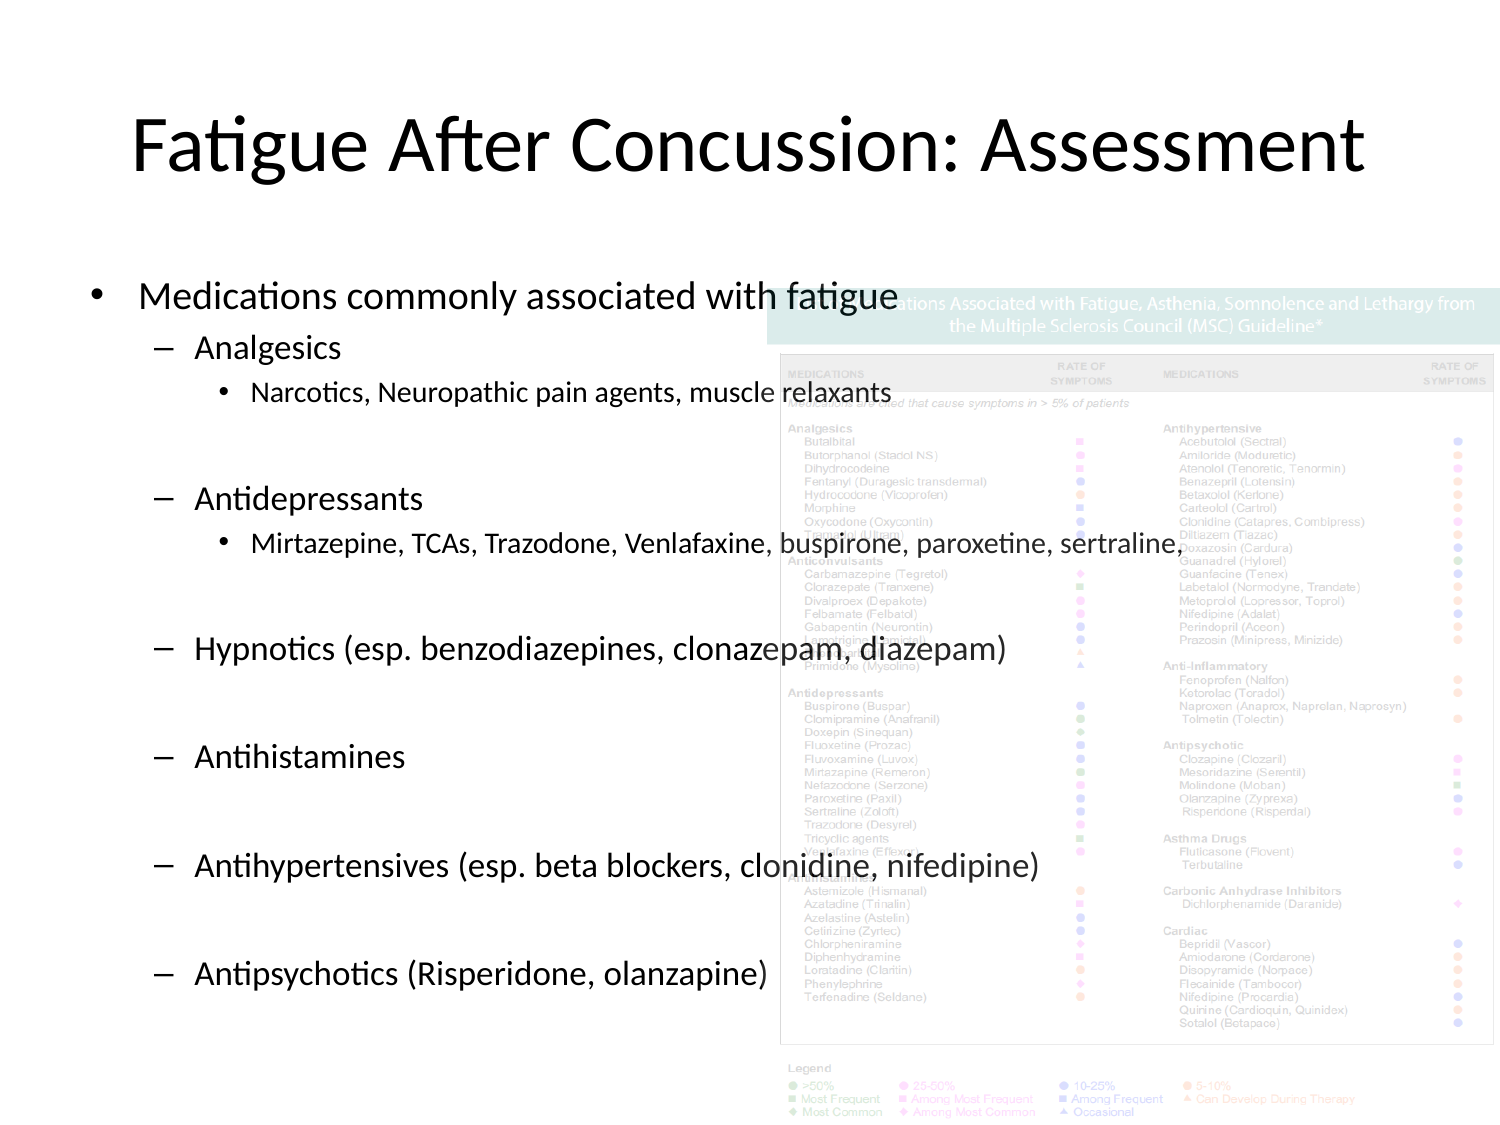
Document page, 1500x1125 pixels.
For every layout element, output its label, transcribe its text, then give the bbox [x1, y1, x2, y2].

picture [761, 284, 1500, 1125]
list Medications commonly associated with fatigue Analgesics Narcotics, Neuropathic pain agents, muscle relaxants Antidepressants Mirtazepine, TCAs, Trazodone, Venlafaxine, buspirone, paroxetine, sertraline, Hypnotics (esp. benzodiazepines, clonazepam, diazepam) Antihistamines Antihypertensives (esp. beta blockers, clonidine, nifedipine) Antipsychotics (Risperidone, olanzapine) [75, 262, 1425, 1005]
title Fatigue After Concussion: Assessment [75, 45, 1425, 233]
